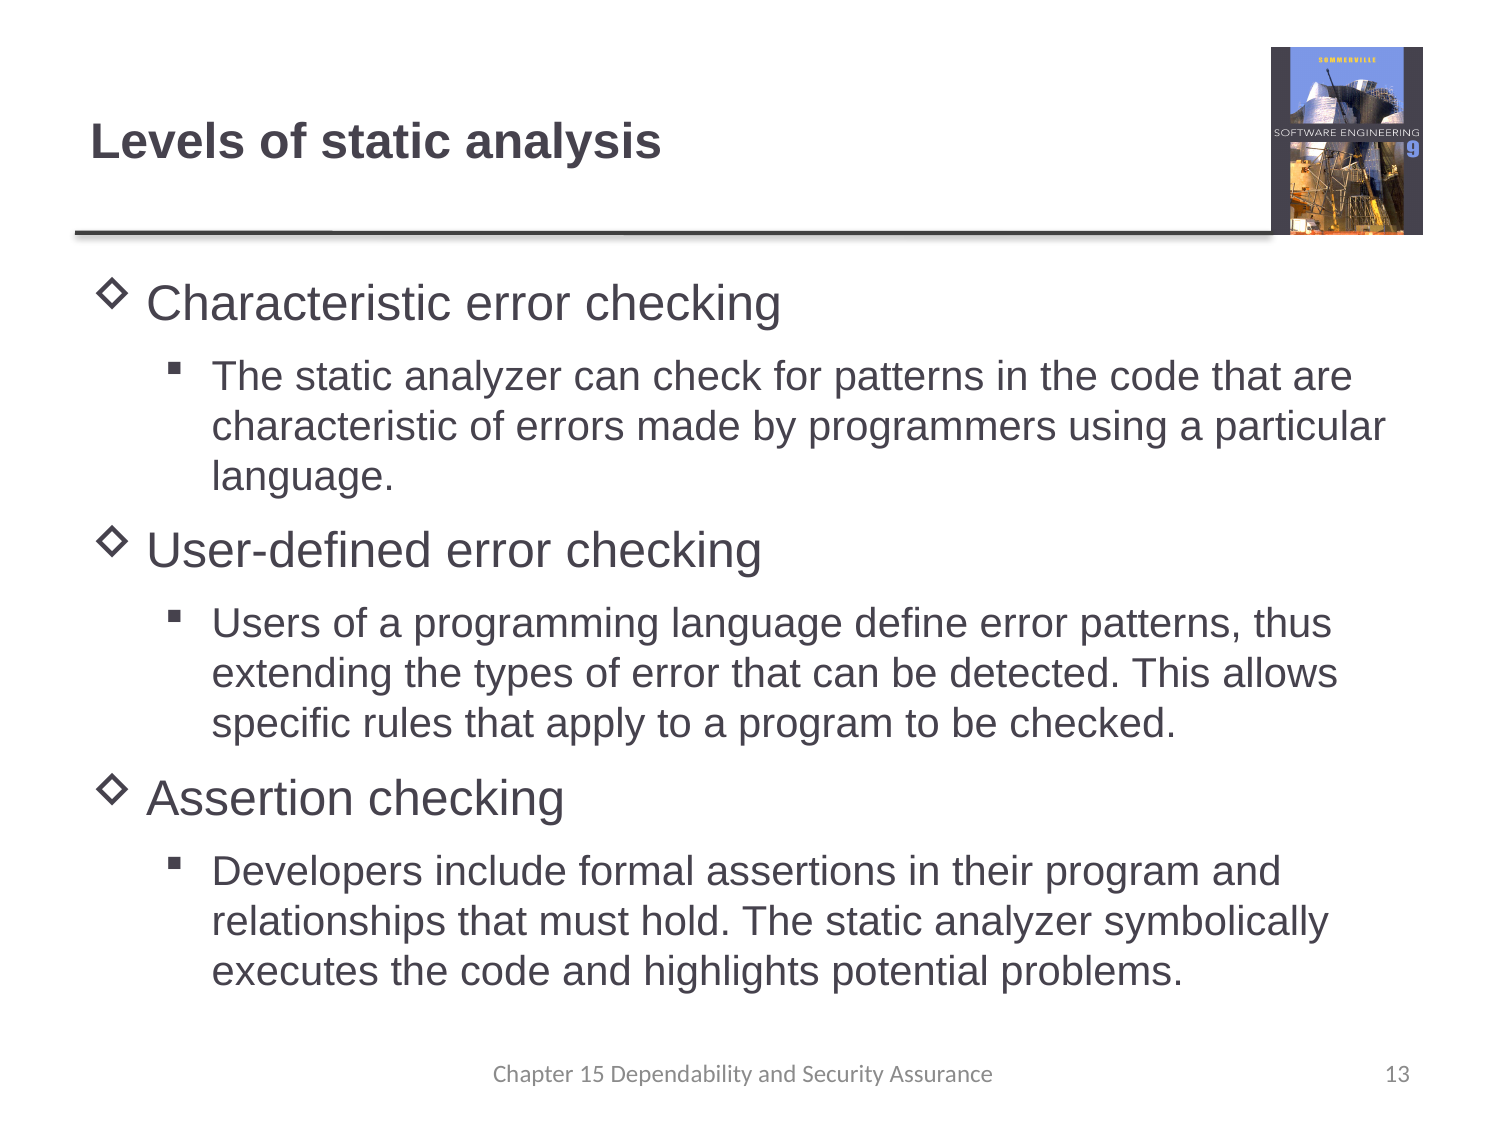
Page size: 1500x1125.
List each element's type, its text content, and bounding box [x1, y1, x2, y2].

footer Chapter 15 Dependability and Security Assurance [425, 1042, 1063, 1103]
list Characteristic error checking The static analyzer can check for patterns in the code that are characteristic of errors made by programmers using a particular language. User-defined error checking Users of a programming language define error patterns, thus extending the types of error that can be detected. This allows specific rules that apply to a program to be checked. Assertion checking Developers include formal assertions in their program and relationships that must hold. The static analyzer symbolically executes the code and highlights potential problems. [75, 262, 1425, 1005]
title Levels of static analysis [74, 44, 1272, 233]
slide_number 13 [1074, 1042, 1425, 1103]
picture [1272, 47, 1423, 235]
